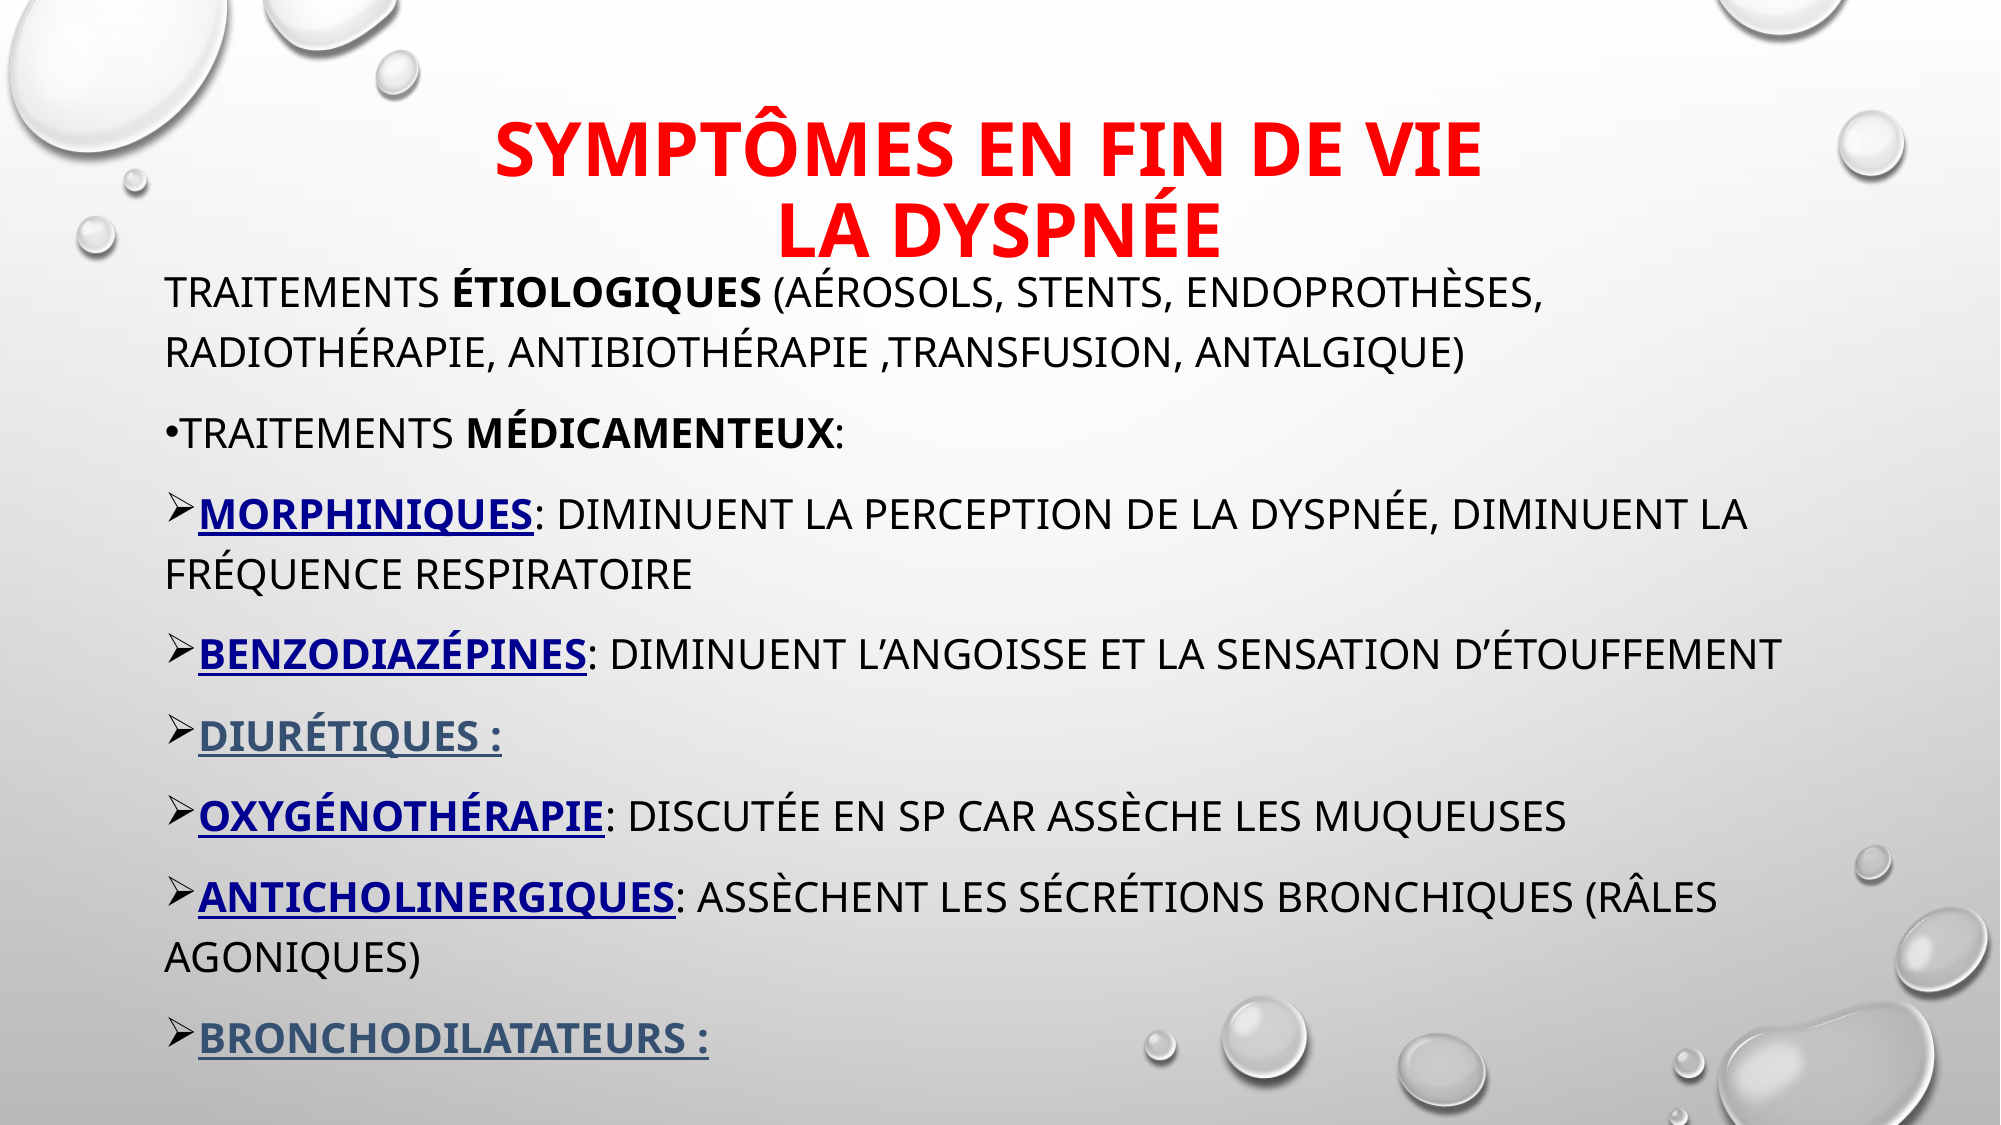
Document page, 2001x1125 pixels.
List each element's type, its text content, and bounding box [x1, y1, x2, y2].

title Symptômes en fin de vie la dyspnée [149, 101, 1851, 285]
picture [0, 0, 2000, 1125]
list Traitements étiologiques (aérosols, stents, endoprothèses, radiothérapie, antibiothérapie ,transfusion, antalgique) Traitements médicamenteux: Morphiniques: diminuent la perception de la dyspnée, diminuent la fréquence respiratoire Benzodiazépines: diminuent l’angoisse et la sensation d’étouffement Diurétiques : Oxygénothérapie: discutée en SP car assèche les muqueuses Anticholinergiques: assèchent les sécrétions bronchiques (râles agoniques) Bronchodilatateurs : [149, 247, 1850, 1080]
